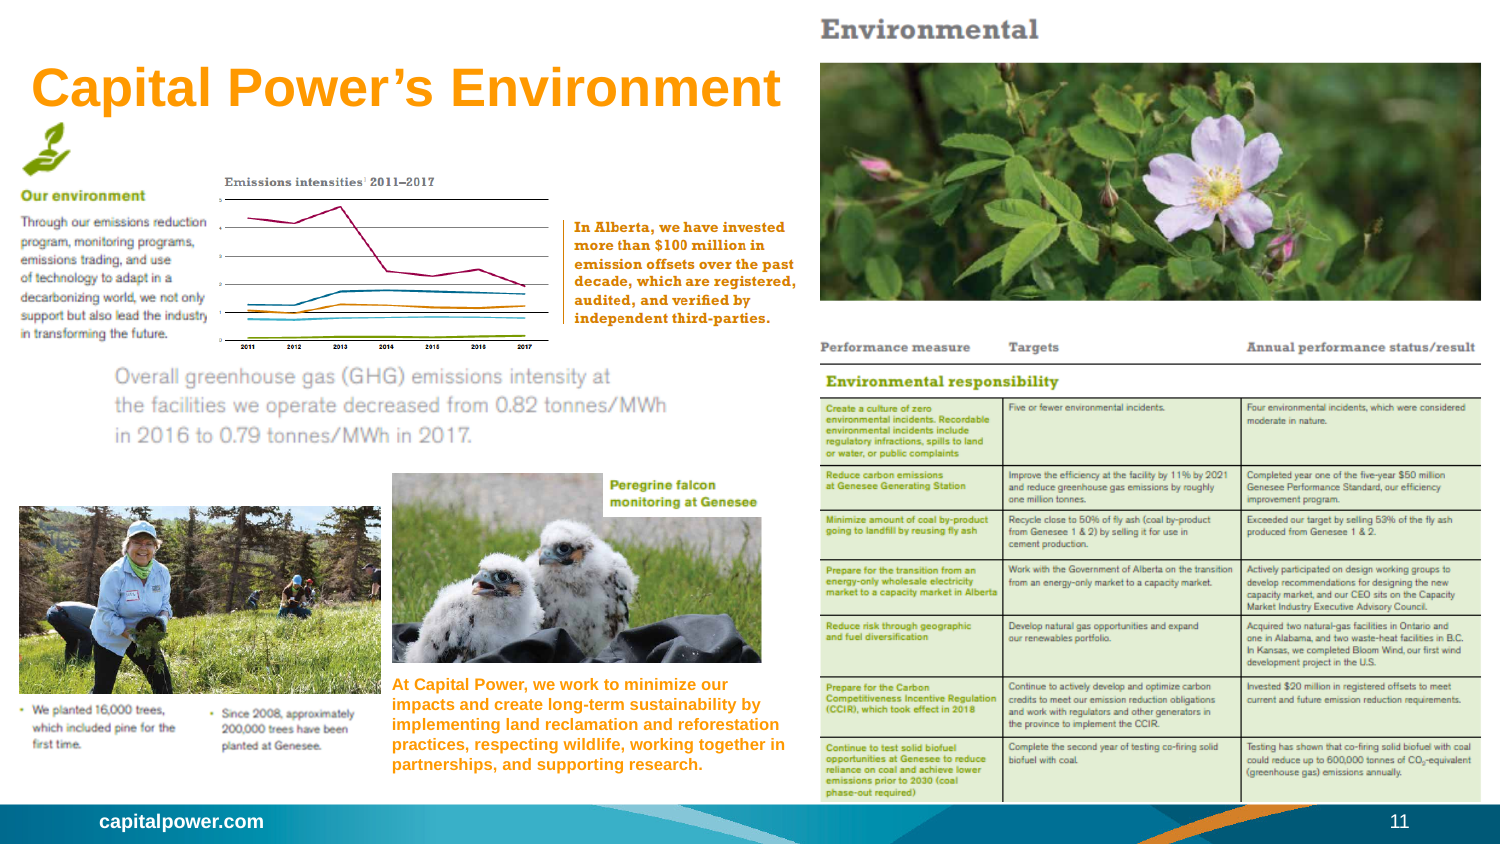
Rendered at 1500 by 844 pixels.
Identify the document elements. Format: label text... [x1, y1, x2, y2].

text_box At Capital Power, we work to minimize our impacts and create long-term sustainability by implementing land reclamation and reforestation practices, respecting wildlife, working together in partnerships, and supporting research. [377, 666, 803, 782]
slide_number 11 [1074, 810, 1425, 844]
picture [0, 0, 1500, 844]
picture [215, 820, 219, 844]
title Capital Power’s Environment [16, 44, 814, 154]
